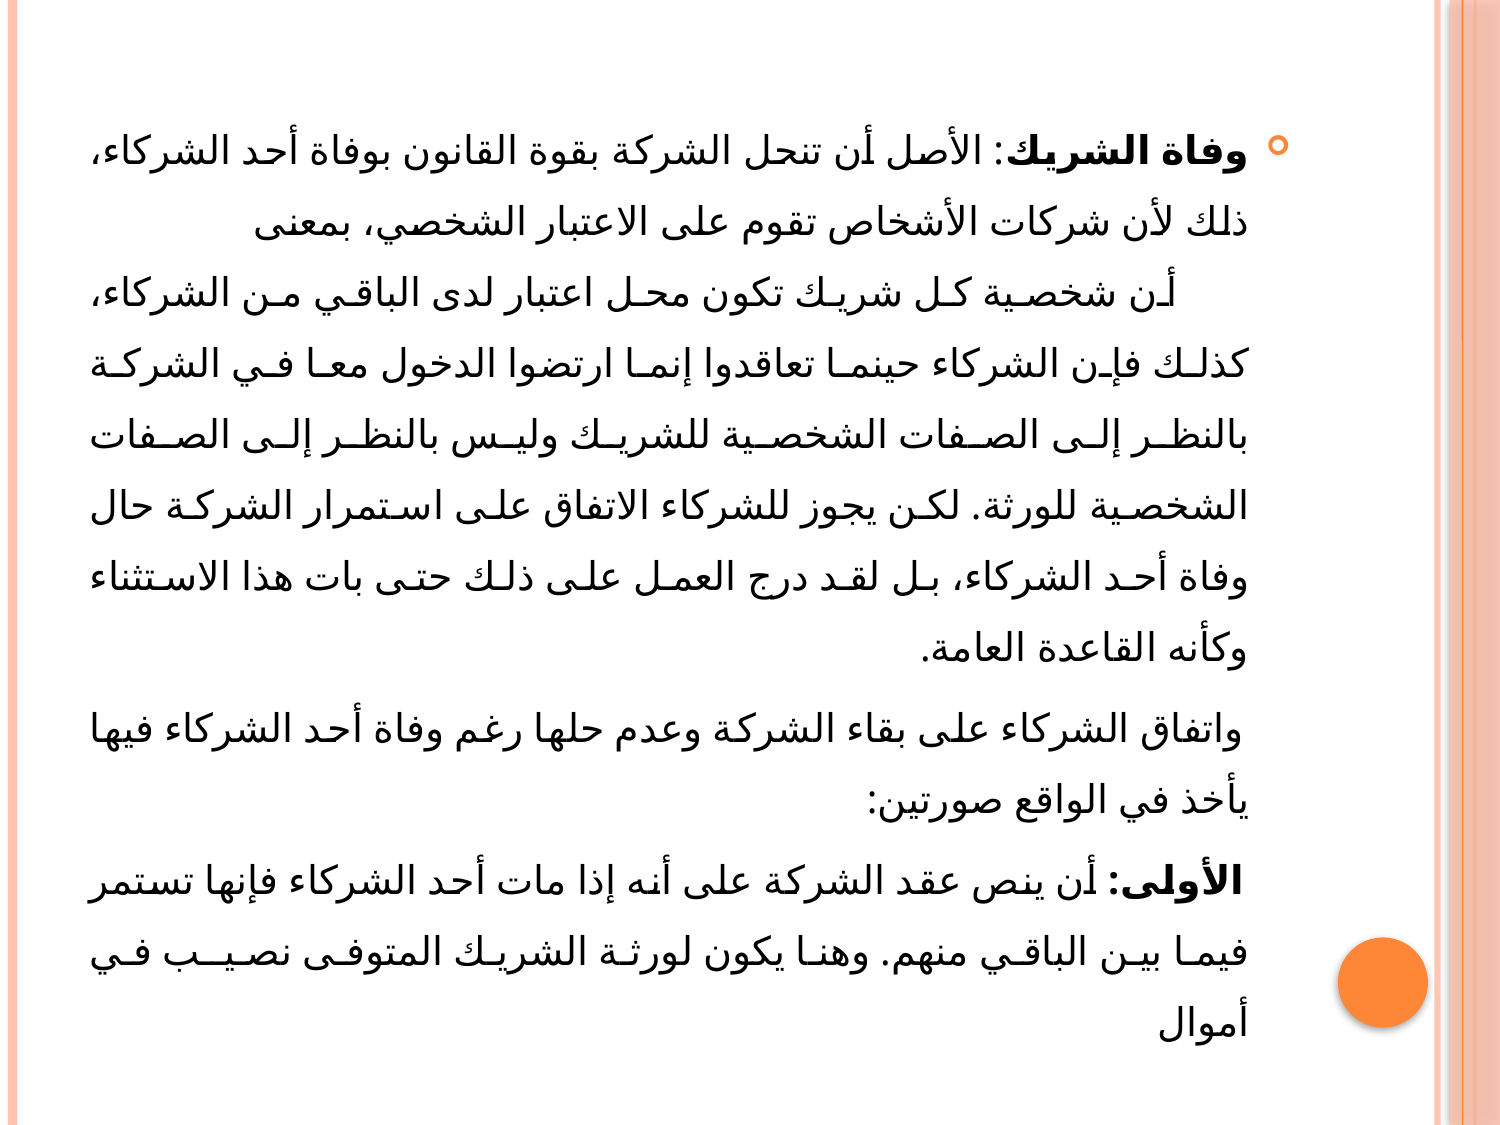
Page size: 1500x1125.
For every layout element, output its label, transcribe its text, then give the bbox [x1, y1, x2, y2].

list وفاة الشريك: الأصل أن تنحل الشركة بقوة القانون بوفاة أحد الشركاء، ذلك لأن شركات الأشخاص تقوم على الاعتبار الشخصي، بمعنى أن شخصية كل شريك تكون محل اعتبار لدى الباقي من الشركاء، كذلك فإن الشركاء حينما تعاقدوا إنما ارتضوا الدخول معا في الشركة بالنظر إلى الصفات الشخصية للشريك وليس بالنظر إلى الصفات الشخصية للورثة. لكن يجوز للشركاء الاتفاق على استمرار الشركة حال وفاة أحد الشركاء، بل لقد درج العمل على ذلك حتى بات هذا الاستثناء وكأنه القاعدة العامة. واتفاق الشركاء على بقاء الشركة وعدم حلها رغم وفاة أحد الشركاء فيها يأخذ في الواقع صورتين: الأولى: أن ينص عقد الشركة على أنه إذا مات أحد الشركاء فإنها تستمر فيما بين الباقي منهم. وهنا يكون لورثة الشريك المتوفى نصيــب في أموال [75, 93, 1300, 1062]
